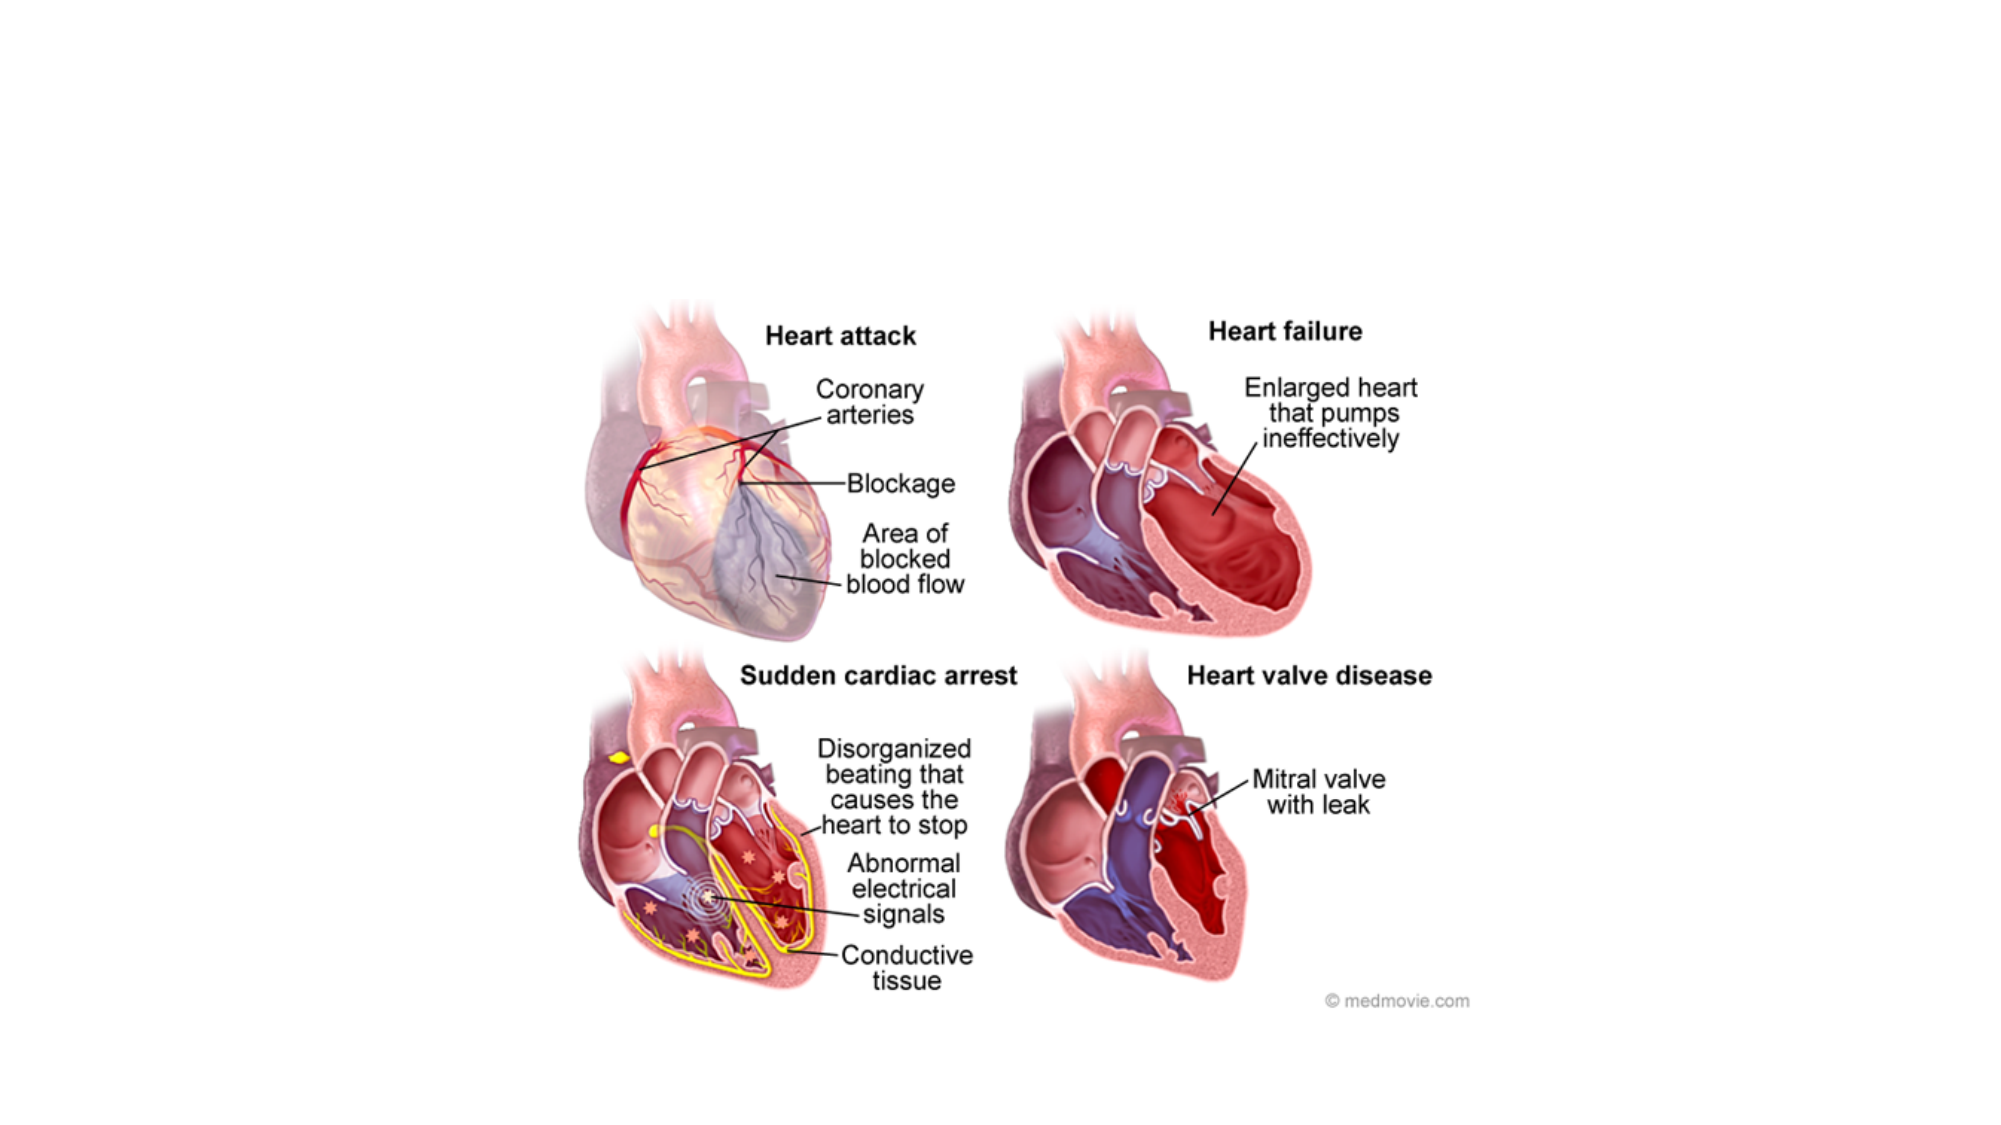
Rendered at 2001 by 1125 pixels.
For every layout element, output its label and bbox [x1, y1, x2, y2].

list [524, 299, 1476, 1014]
